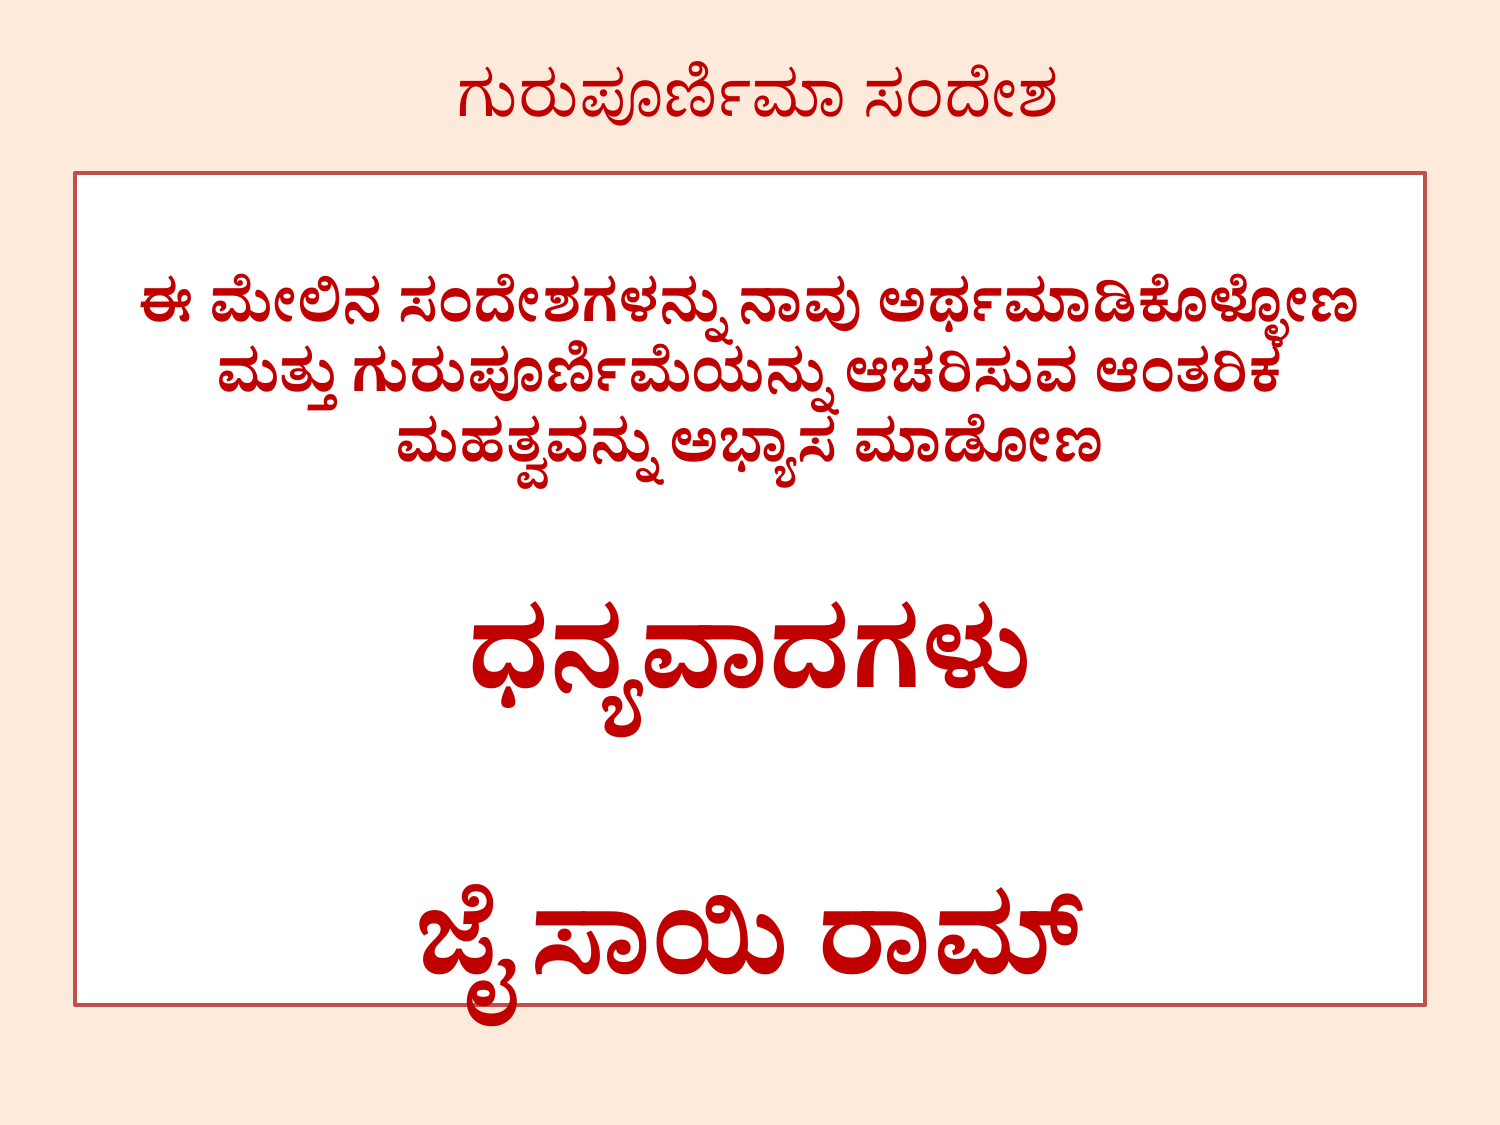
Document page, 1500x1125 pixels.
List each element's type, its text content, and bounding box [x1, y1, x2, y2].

title ಗುರುಪೂರ್ಣಿಮಾ ಸಂದೇಶ [75, 45, 1425, 138]
list ಈ ಮೇಲಿನ ಸಂದೇಶಗಳನ್ನು ನಾವು ಅರ್ಥಮಾಡಿಕೊಳ್ಳೋಣ ಮತ್ತು ಗುರುಪೂರ್ಣಿಮೆಯನ್ನು ಆಚರಿಸುವ ಆಂತರಿಕ ಮಹತ್ವವನ್ನು ಅಭ್ಯಾಸ ಮಾಡೋಣ ಧನ್ಯವಾದಗಳು ಜೈ ಸಾಯಿ ರಾಮ್ [73, 171, 1427, 1007]
